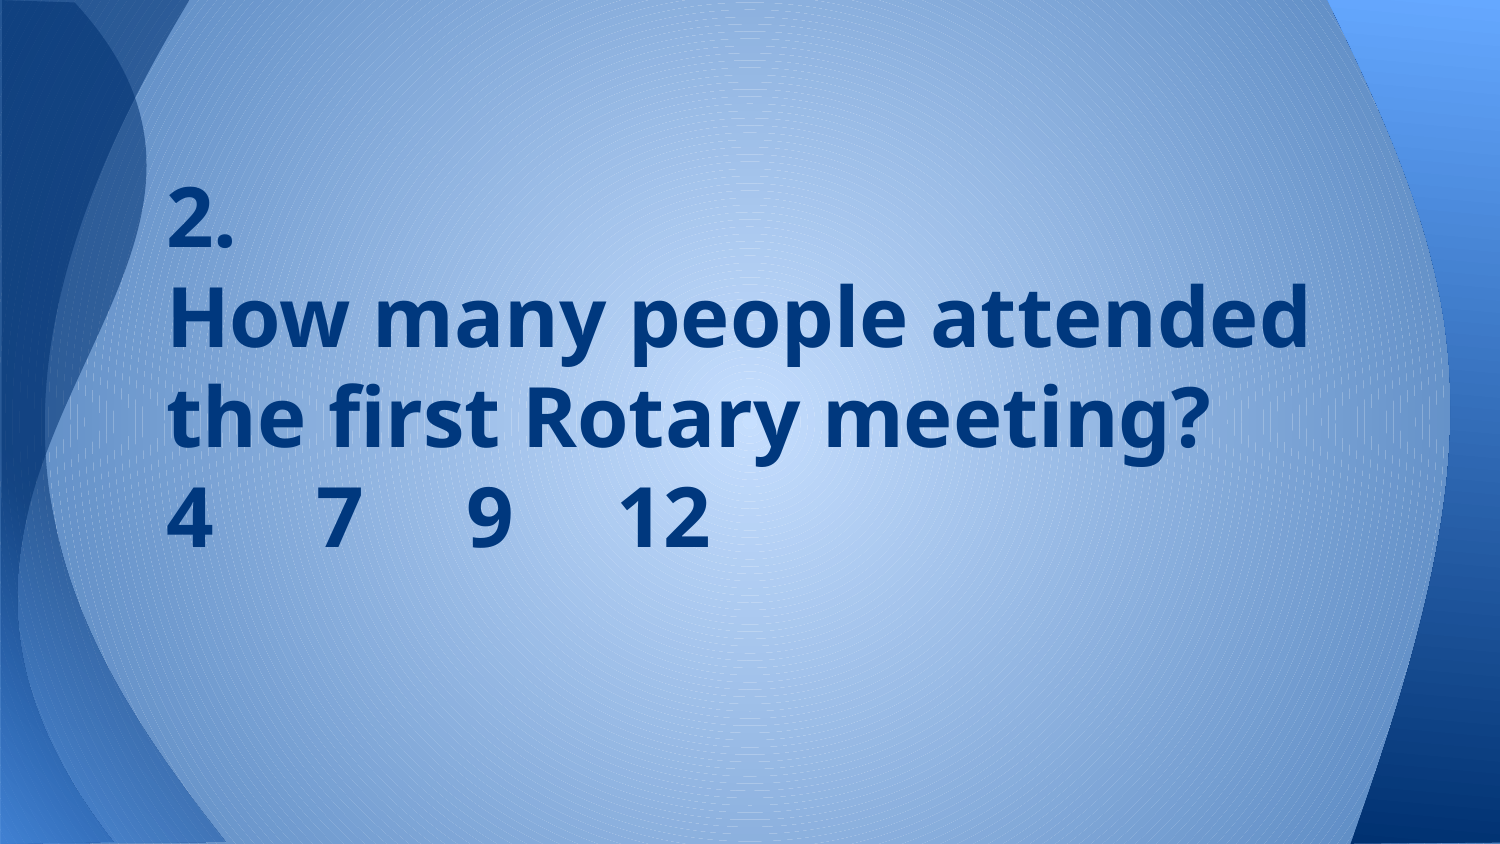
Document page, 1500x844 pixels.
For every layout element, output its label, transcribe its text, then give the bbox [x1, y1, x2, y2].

title 2. How many people attended the first Rotary meeting? 4 7 9 12 [151, 194, 1415, 580]
